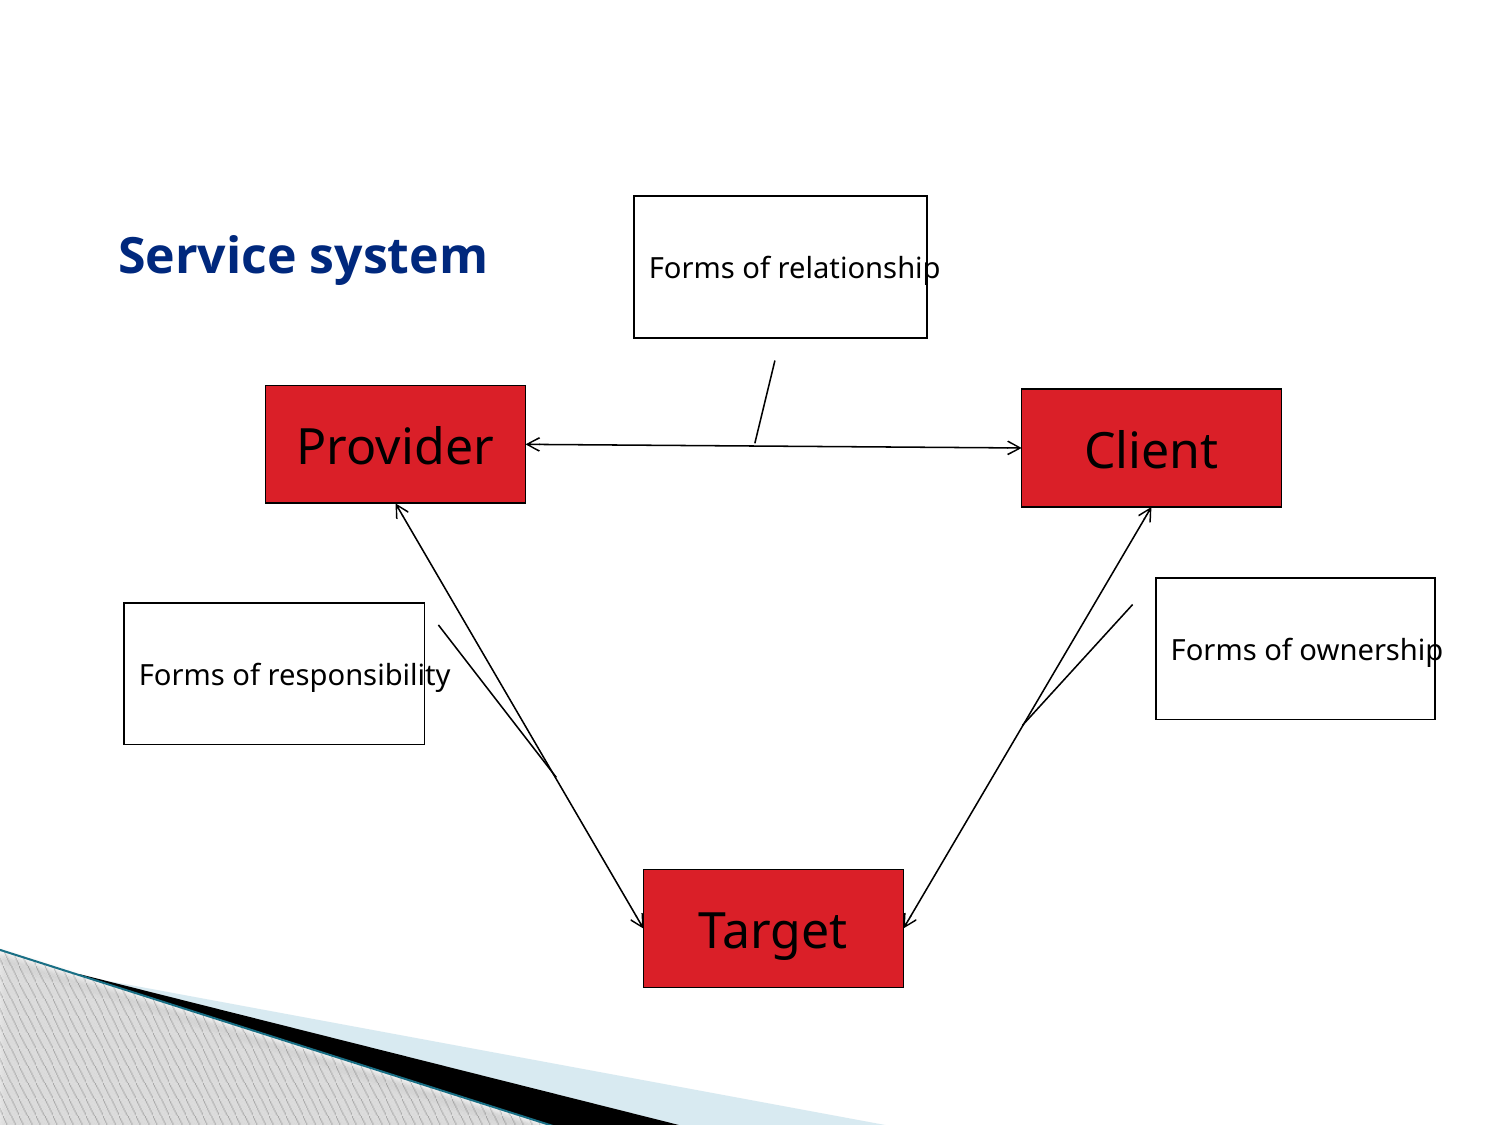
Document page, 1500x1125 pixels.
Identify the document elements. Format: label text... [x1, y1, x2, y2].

text_box Target [643, 869, 904, 988]
text_box Forms of responsibility [123, 602, 425, 745]
text_box [525, 437, 1022, 456]
text_box Forms of relationship [633, 196, 927, 338]
text_box Client [1021, 389, 1282, 507]
text_box Service system [118, 184, 1403, 291]
text_box Forms of ownership [1155, 577, 1435, 720]
text_box [903, 725, 1024, 929]
text_box [553, 773, 644, 929]
text_box [1023, 507, 1152, 724]
text_box [395, 503, 553, 772]
text_box Provider [265, 385, 526, 504]
